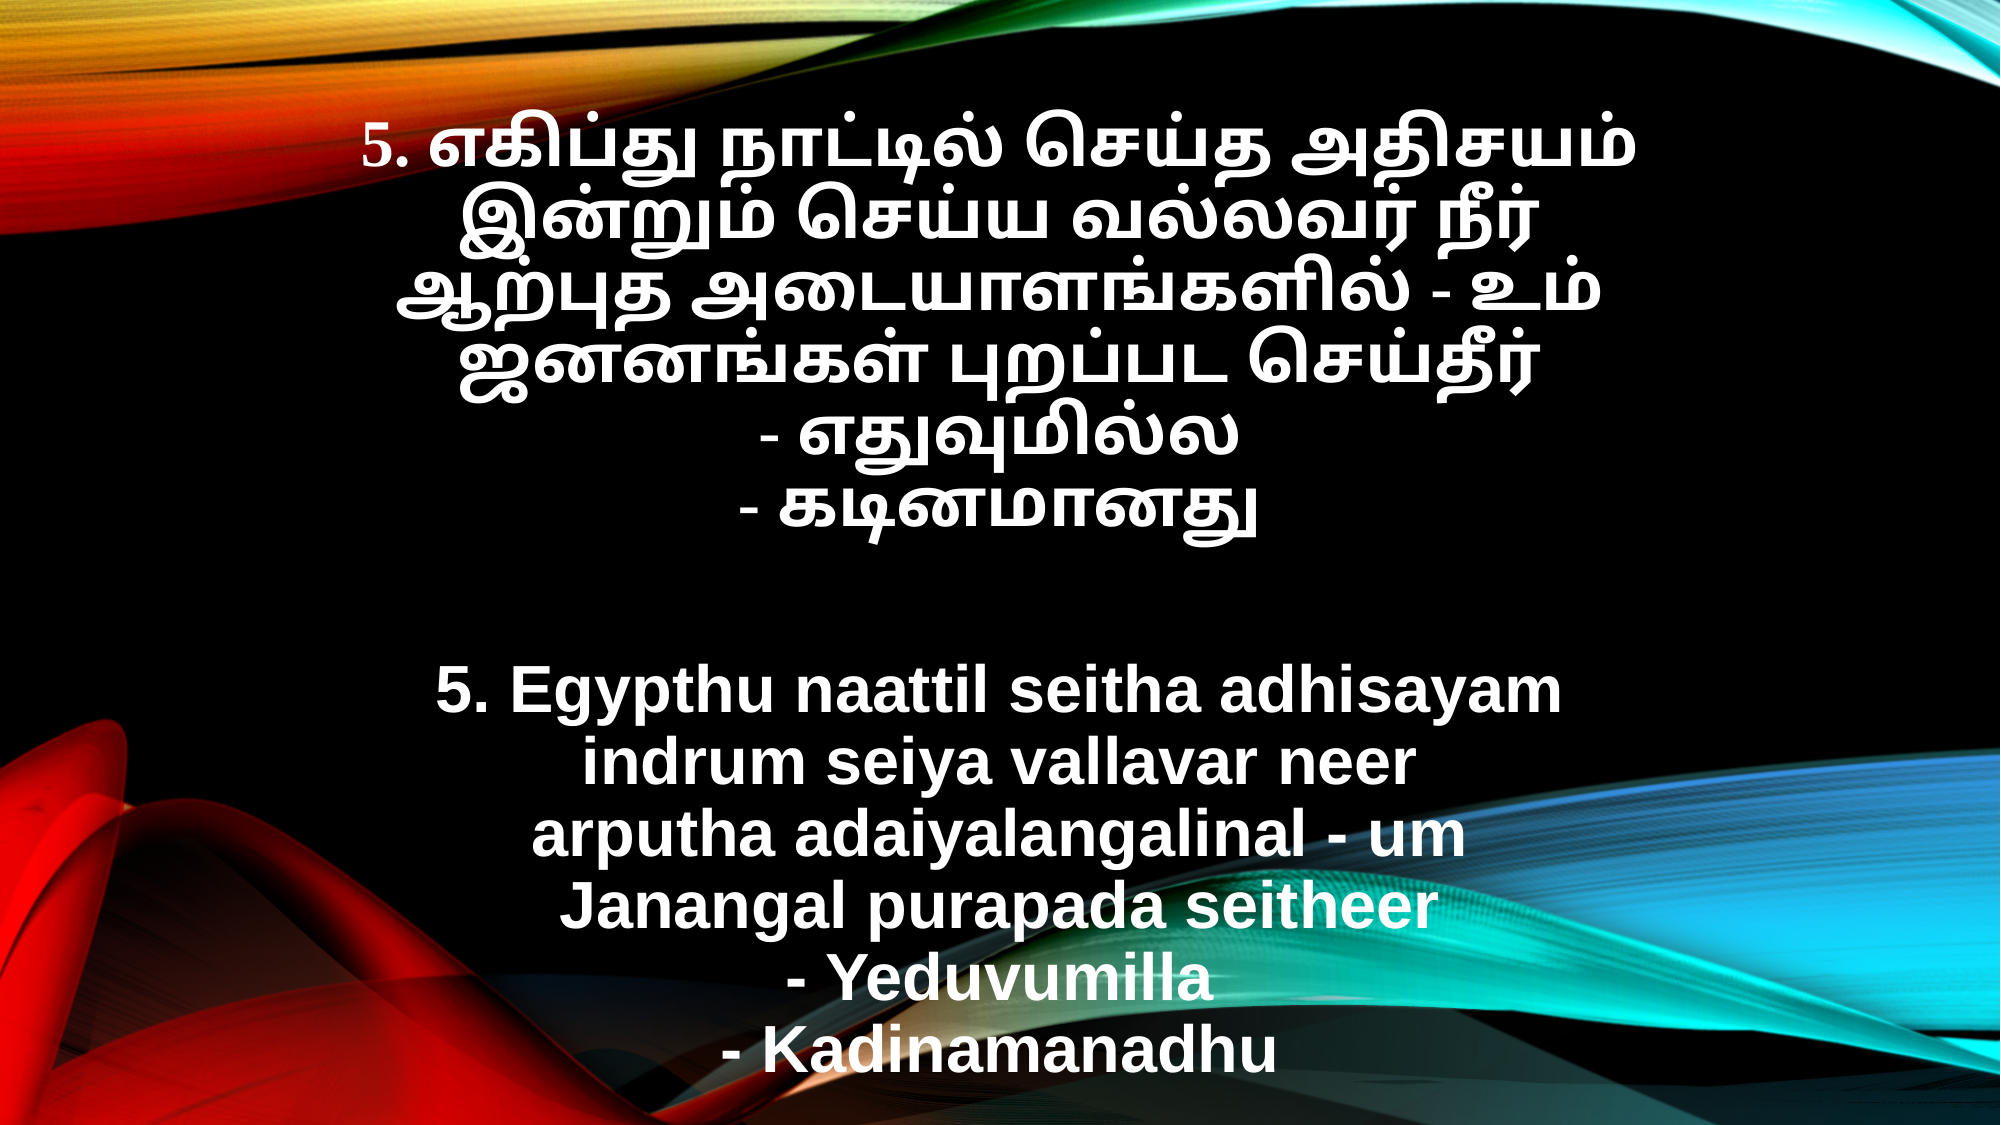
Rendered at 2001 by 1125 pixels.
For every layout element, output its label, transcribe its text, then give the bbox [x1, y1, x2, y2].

subtitle 5. எகிப்து நாட்டில் செய்த அதிசயம் இன்றும் செய்ய வல்லவர் நீர் ஆற்புத அடையாளங்களில் - உம் ஜனனங்கள் புறப்பட செய்தீர் - எதுவுமில்ல - கடினமானது 5. Egypthu naattil seitha adhisayam indrum seiya vallavar neer arputha adaiyalangalinal - um Janangal purapada seitheer - Yeduvumilla - Kadinamanadhu [0, 0, 2000, 1125]
